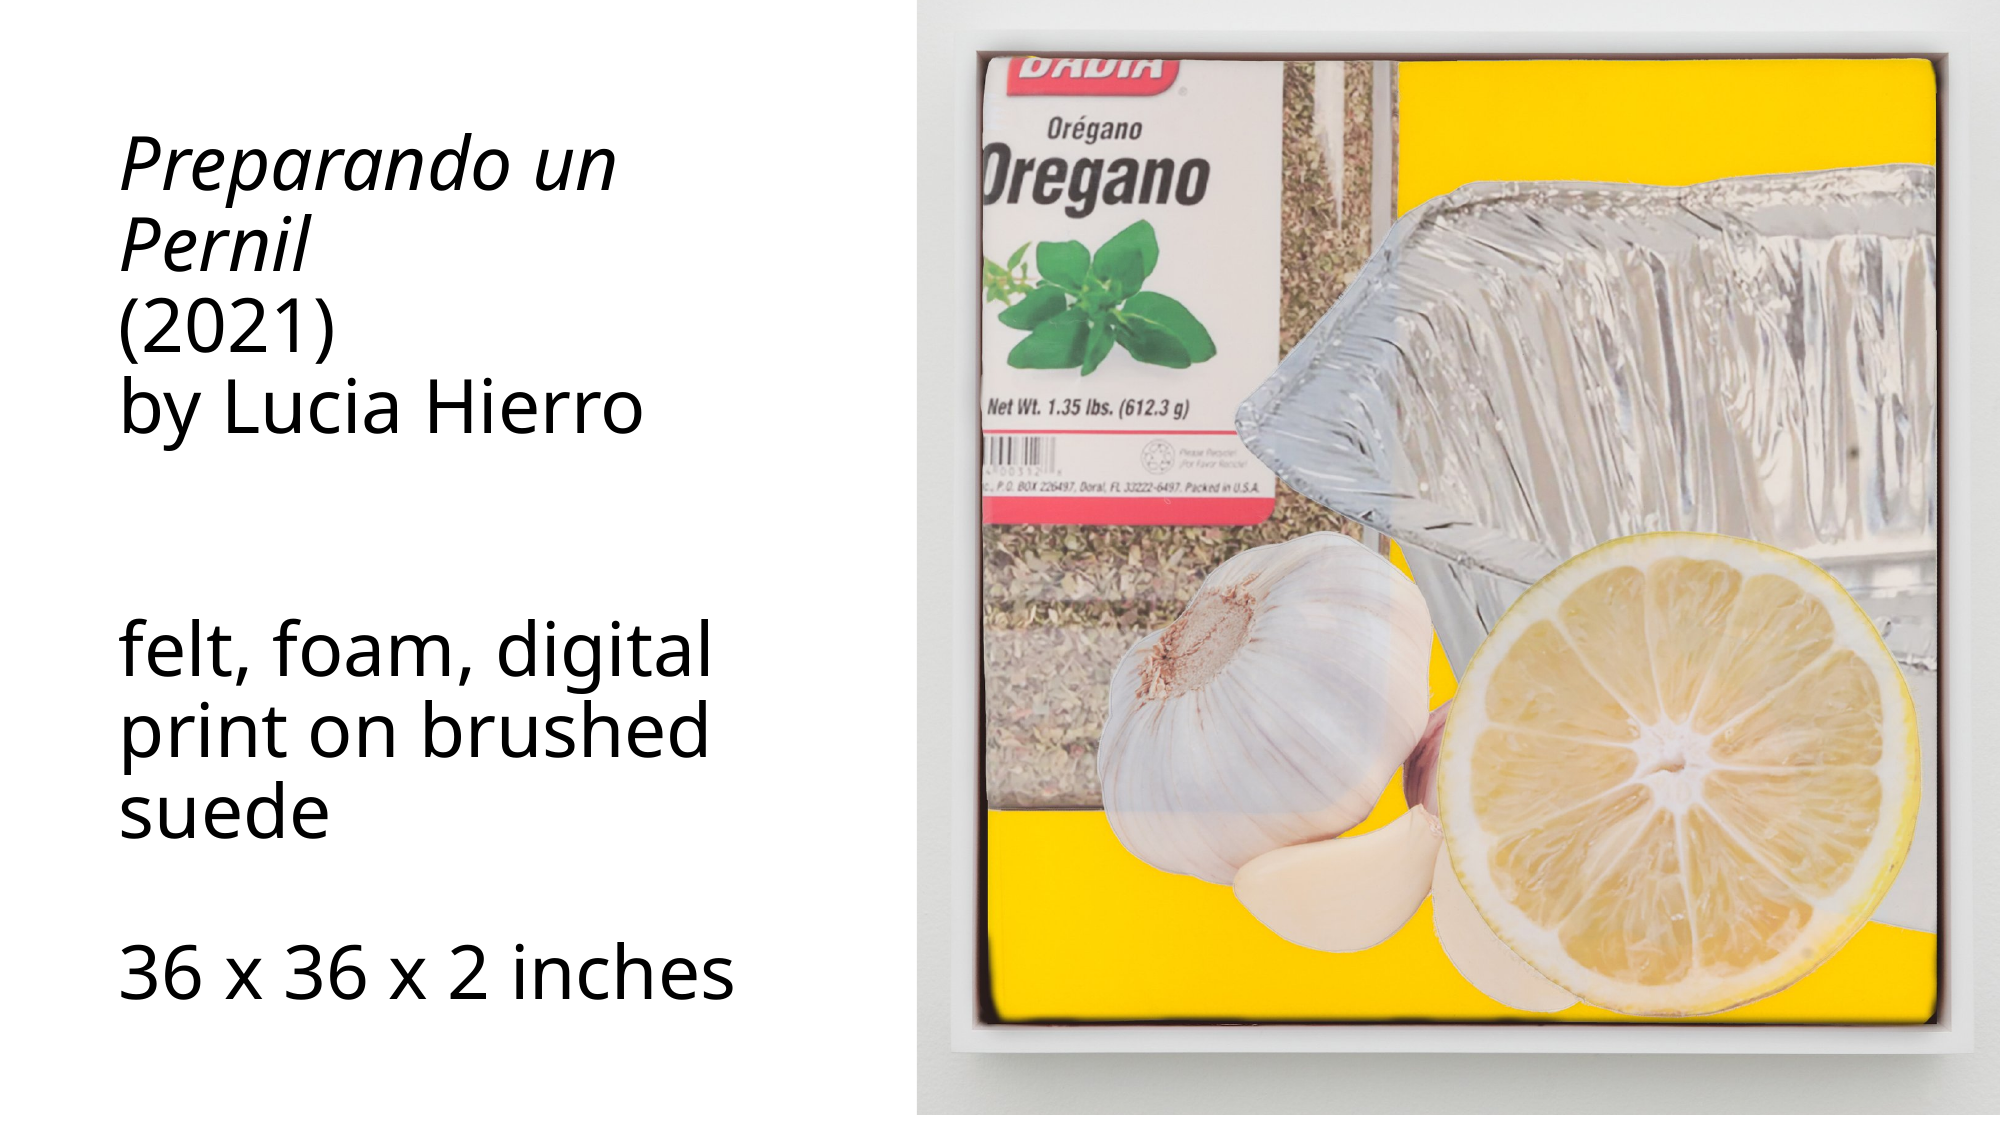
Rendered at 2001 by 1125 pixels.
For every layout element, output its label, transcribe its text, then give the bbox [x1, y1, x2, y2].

picture [916, 0, 2000, 1115]
text_box Preparando un Pernil (2021) by Lucia Hierro felt, foam, digital print on brushed suede 36 x 36 x 2 inches [104, 118, 759, 336]
